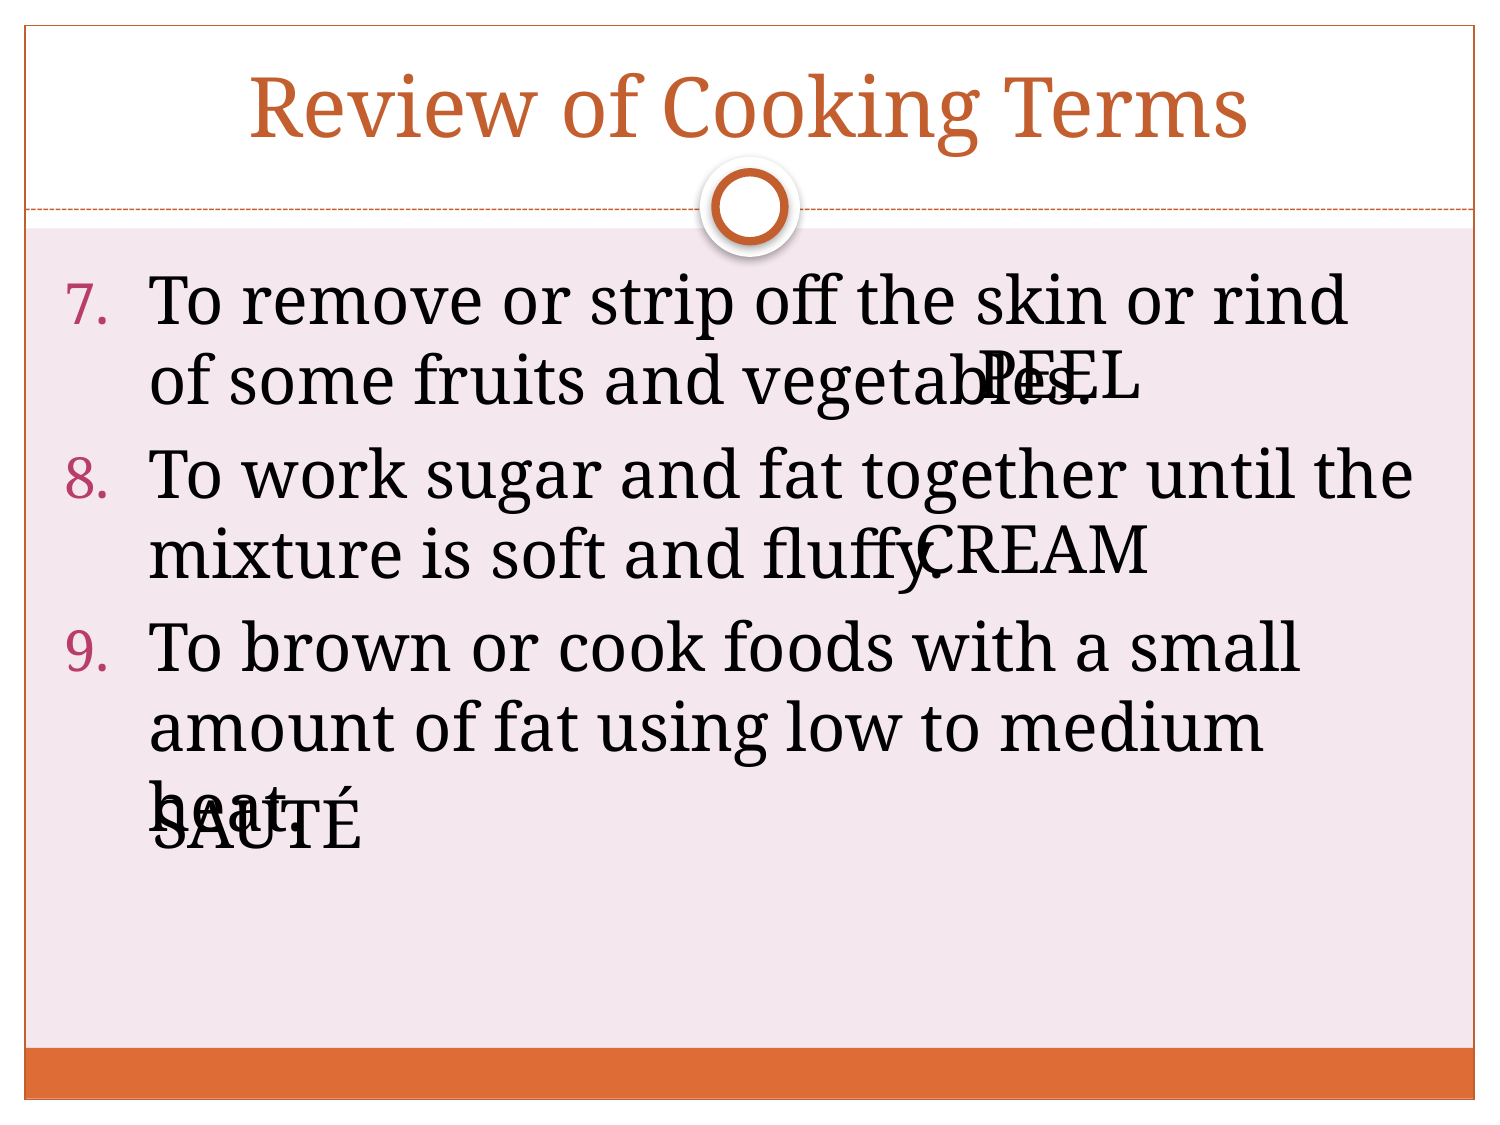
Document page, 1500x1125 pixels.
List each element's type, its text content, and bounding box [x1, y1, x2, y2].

text_box PEEL [962, 324, 1275, 420]
text_box CREAM [899, 499, 1213, 595]
text_box SAUTÉ [137, 774, 450, 870]
title Review of Cooking Terms [49, 37, 1450, 162]
list To remove or strip off the skin or rind of some fruits and vegetables. To work sugar and fat together until the mixture is soft and fluffy. To brown or cook foods with a small amount of fat using low to medium heat. [49, 250, 1445, 1001]
